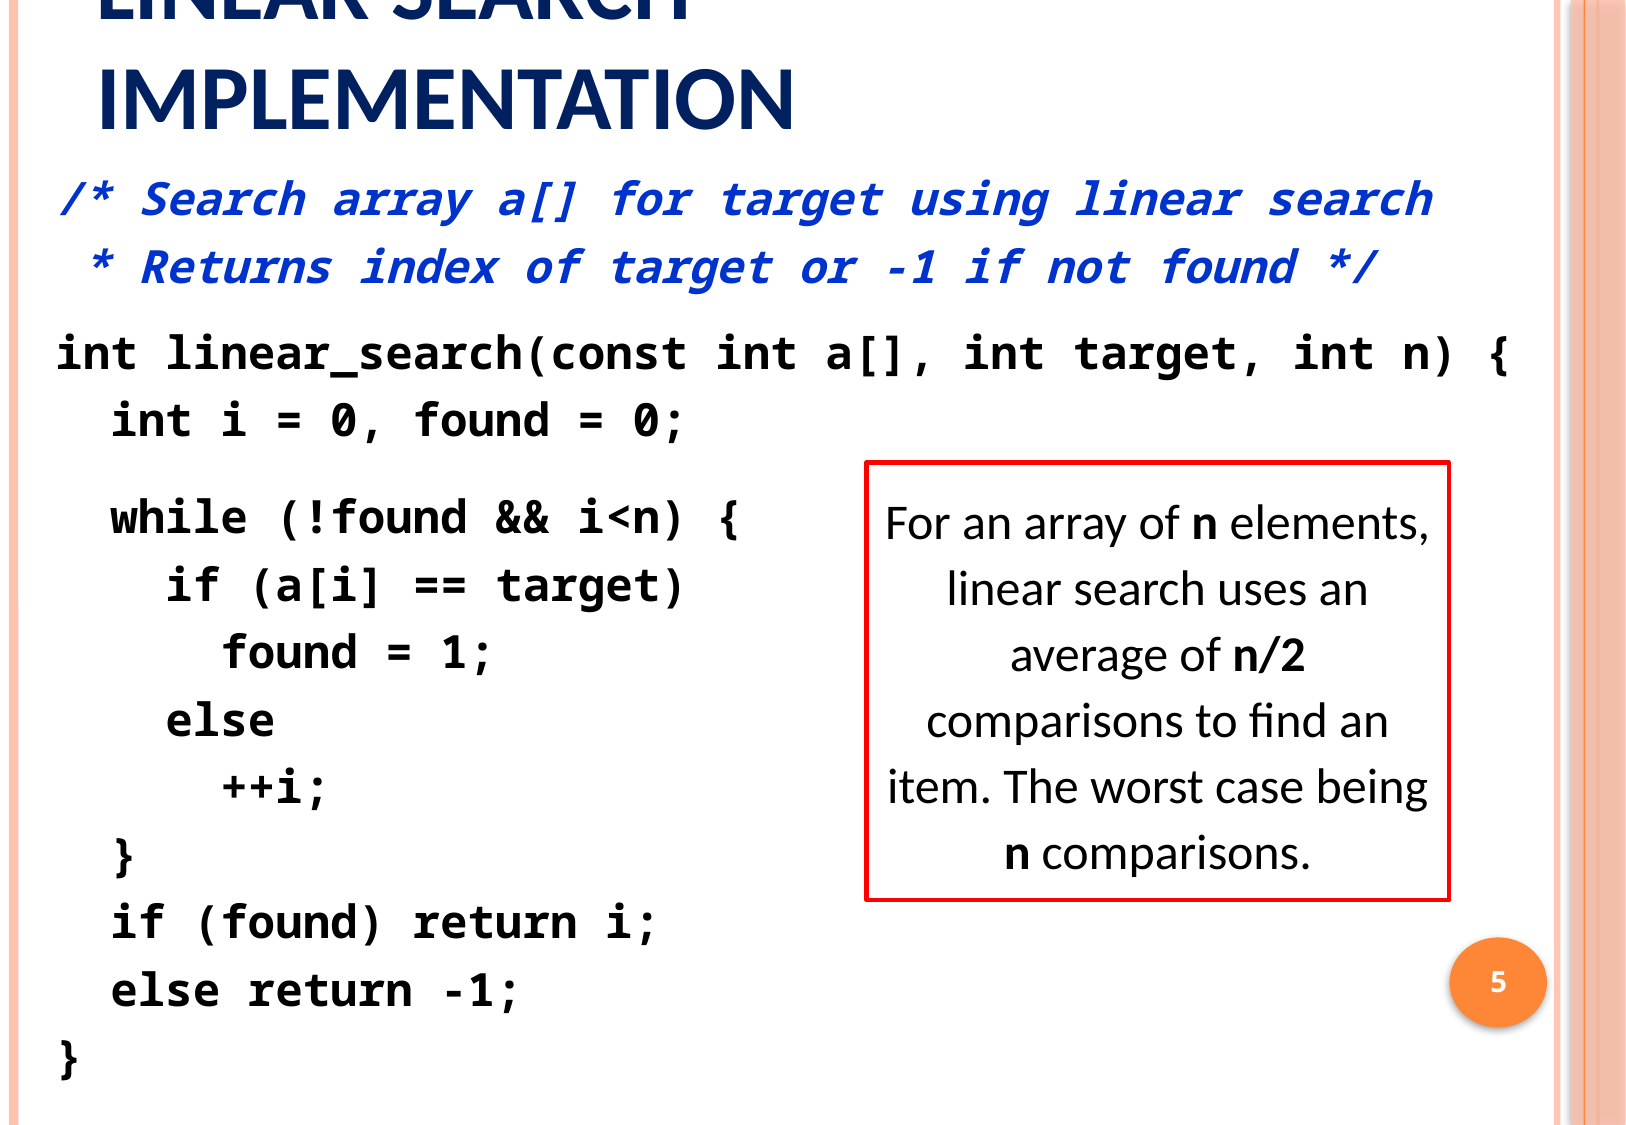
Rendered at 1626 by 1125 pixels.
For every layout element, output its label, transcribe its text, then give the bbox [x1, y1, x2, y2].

text_box For an array of n elements, linear search uses an average of n/2 comparisons to find an item. The worst case being n comparisons. [866, 462, 1449, 900]
list /* Search array a[] for target using linear search * Returns index of target or -1 if not found */ int linear_search(const int a[], int target, int n) { int i = 0, found = 0; while (!found && i<n) { if (a[i] == target) found = 1; else ++i; } if (found) return i; else return -1; } [40, 162, 1544, 1100]
title Linear Search Implementation [81, 12, 1409, 155]
slide_number 5 [1444, 940, 1553, 1027]
